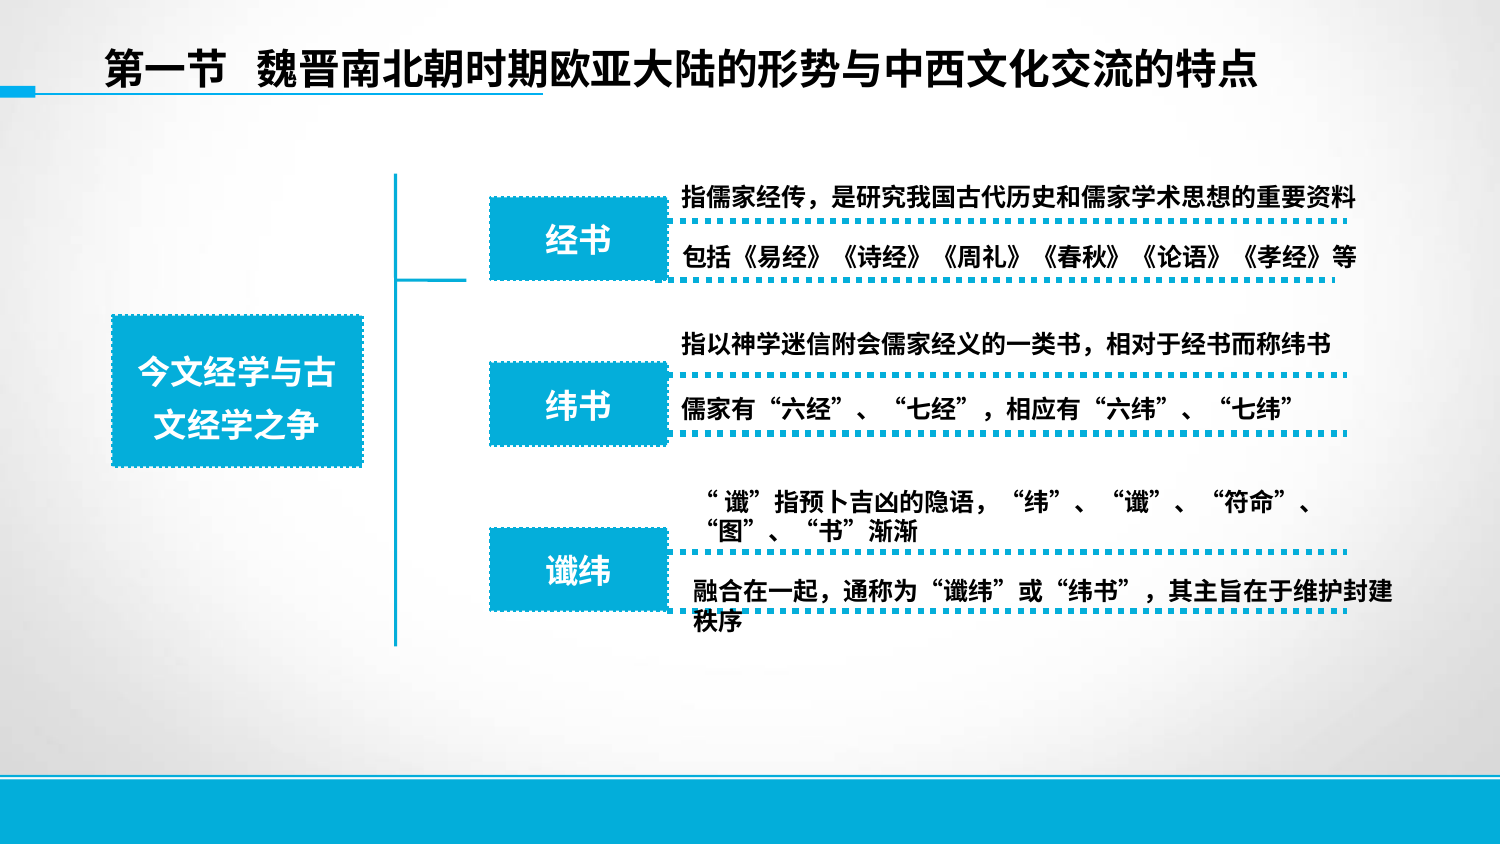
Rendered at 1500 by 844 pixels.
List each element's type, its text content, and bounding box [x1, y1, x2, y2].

text_box [0, 85, 36, 98]
text_box 包括《易经》《诗经》《周礼》《春秋》《论语》《孝经》等 [667, 234, 1373, 280]
text_box 谶纬 [488, 526, 669, 613]
text_box 第一节 魏晋南北朝时期欧亚大陆的形势与中西文化交流的特点 [88, 31, 1361, 101]
text_box 指儒家经传，是研究我国古代历史和儒家学术思想的重要资料 [667, 173, 1380, 219]
text_box 经书 [488, 195, 669, 282]
text_box 纬书 [488, 361, 667, 447]
text_box “谶”指预卜吉凶的隐语，“纬”、“谶”、“符命”、“图”、“书”渐渐 融合在一起，通称为“谶纬”或“纬书”，其主旨在于维护封建秩序 [679, 478, 1412, 643]
text_box 今文经学与古文经学之争 [110, 314, 364, 468]
text_box 指以神学迷信附会儒家经义的一类书，相对于经书而称纬书 儒家有“六经”、“七经”，相应有“六纬”、“七纬” [667, 324, 1376, 464]
picture [0, 0, 1500, 774]
